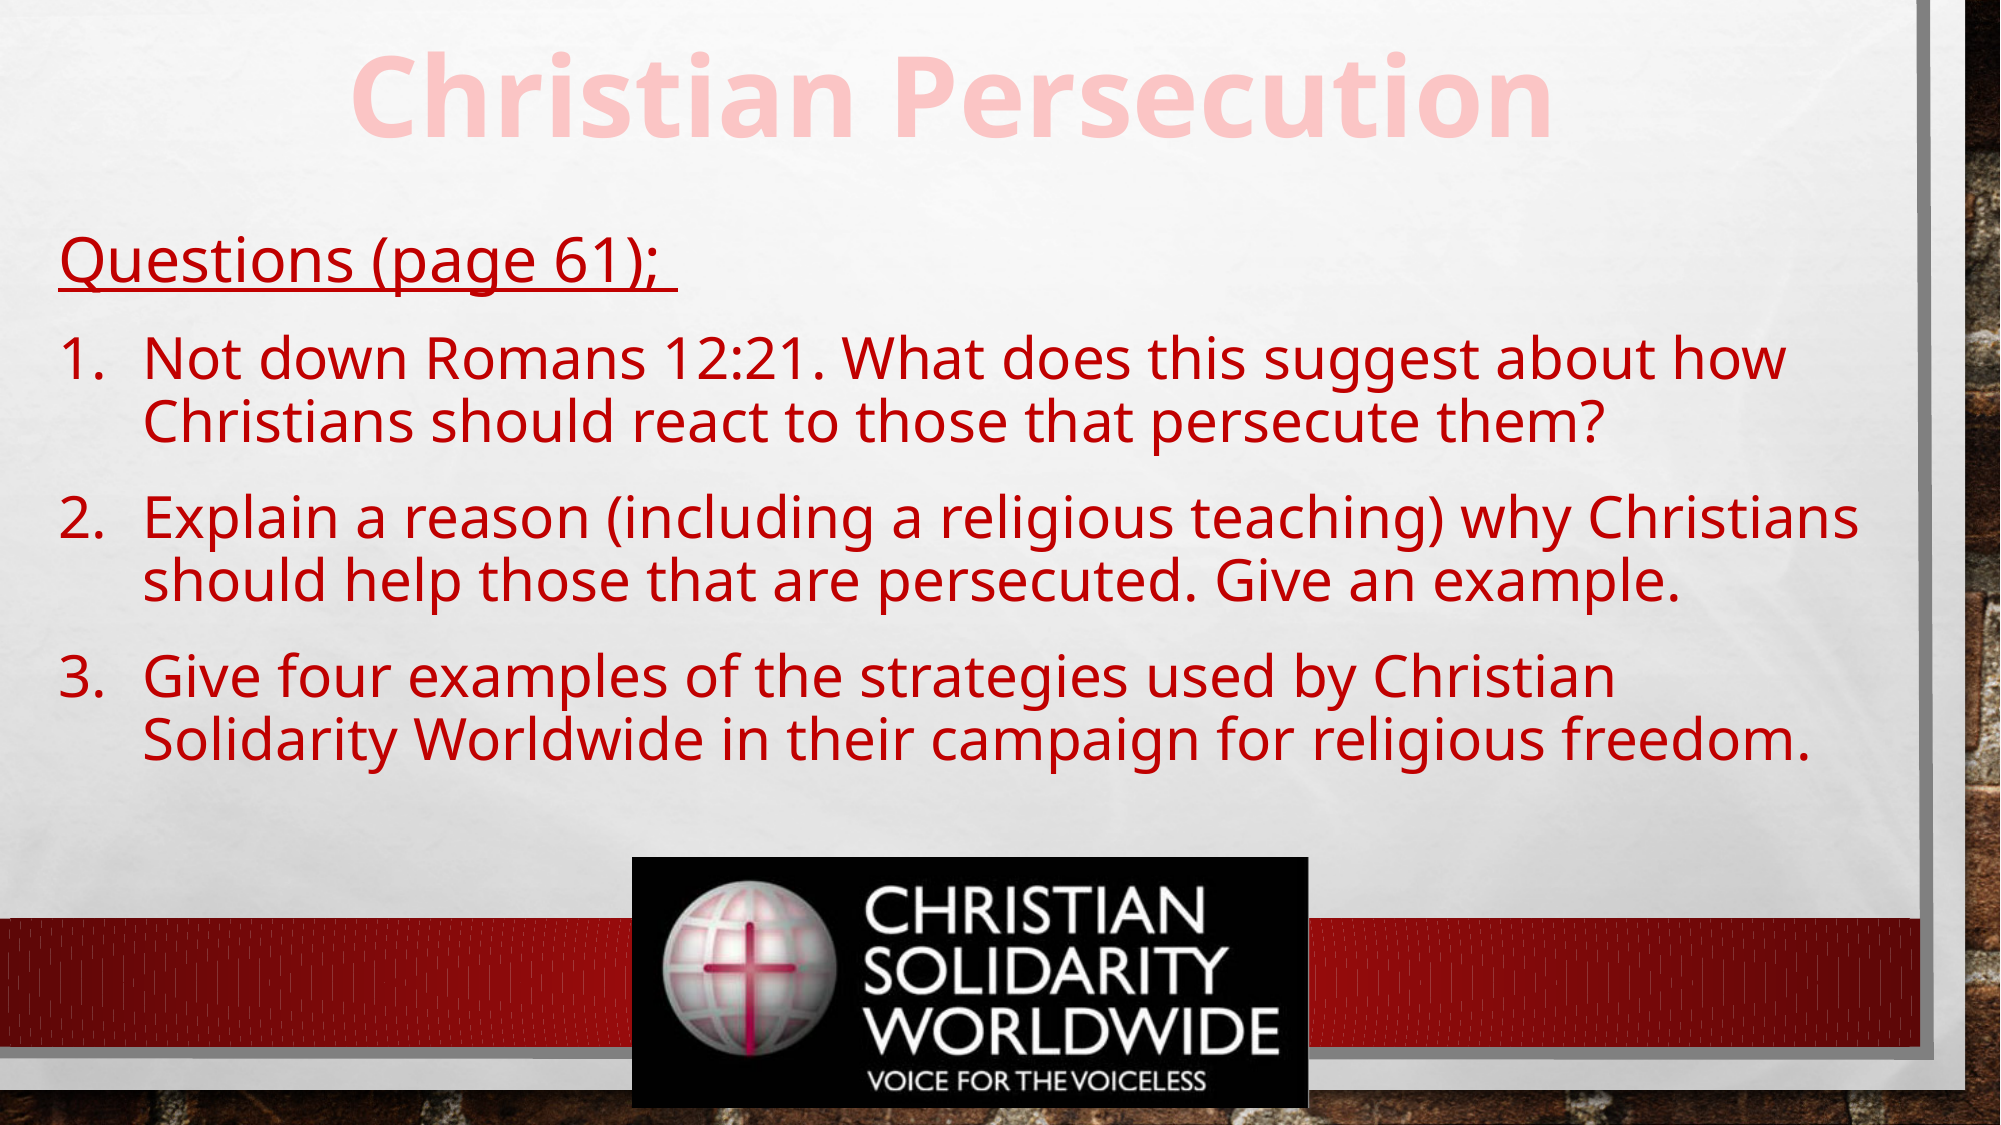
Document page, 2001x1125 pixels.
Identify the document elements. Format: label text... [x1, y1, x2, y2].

text_box Christian Persecution [43, 17, 1863, 168]
text_box Questions (page 61); Not down Romans 12:21. What does this suggest about how Christians should react to those that persecute them? Explain a reason (including a religious teaching) why Christians should help those that are persecuted. Give an example. Give four examples of the strategies used by Christian Solidarity Worldwide in their campaign for religious freedom. [43, 221, 1898, 983]
picture [0, 0, 2000, 1125]
